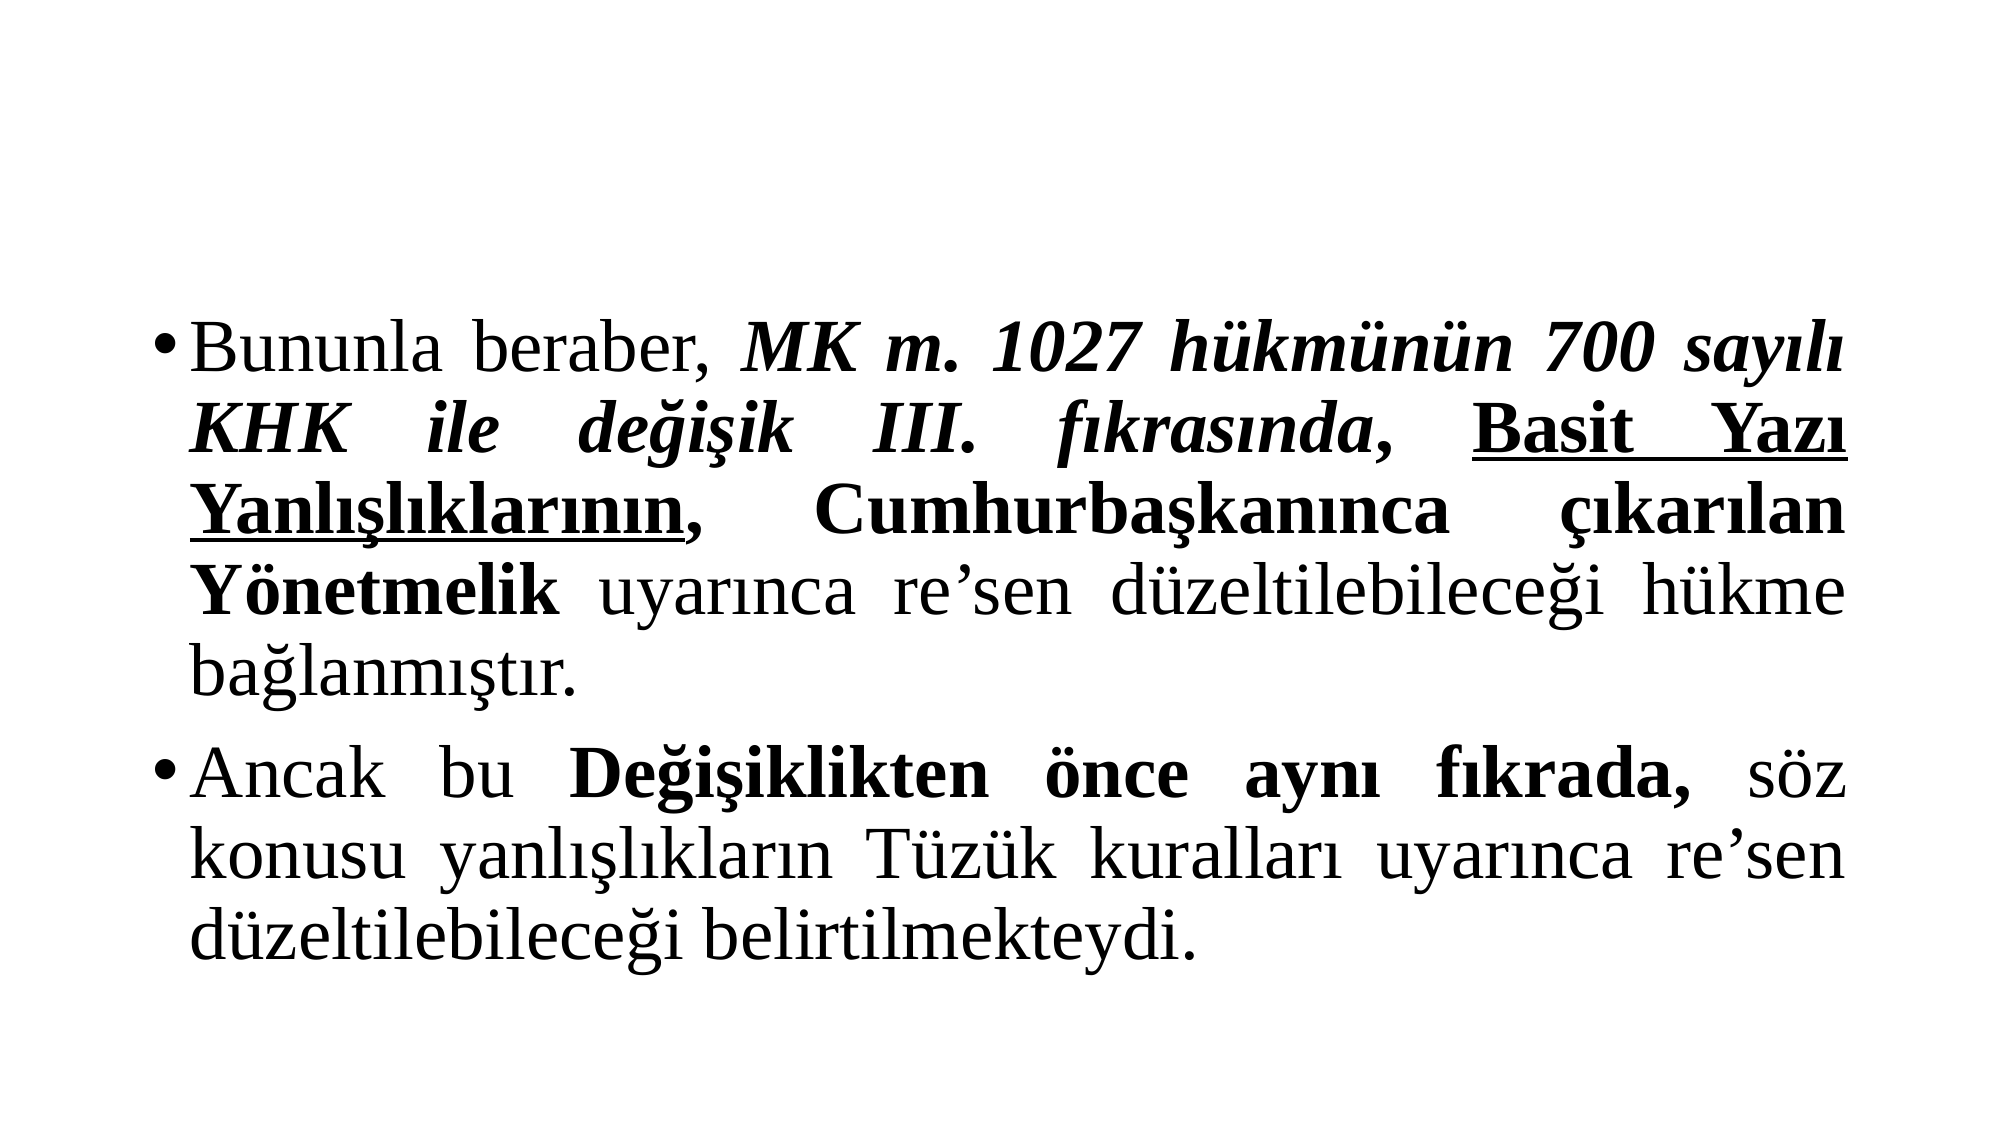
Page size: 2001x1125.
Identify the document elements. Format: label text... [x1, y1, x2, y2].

list Bununla beraber, MK m. 1027 hükmünün 700 sayılı KHK ile değişik III. fıkrasında, Basit Yazı Yanlışlıklarının, Cumhurbaşkanınca çıkarılan Yönetmelik uyarınca re’sen düzeltilebileceği hükme bağlanmıştır. Ancak bu Değişiklikten önce aynı fıkrada, söz konusu yanlışlıkların Tüzük kuralları uyarınca re’sen düzeltilebileceği belirtilmekteydi. [137, 299, 1863, 1014]
